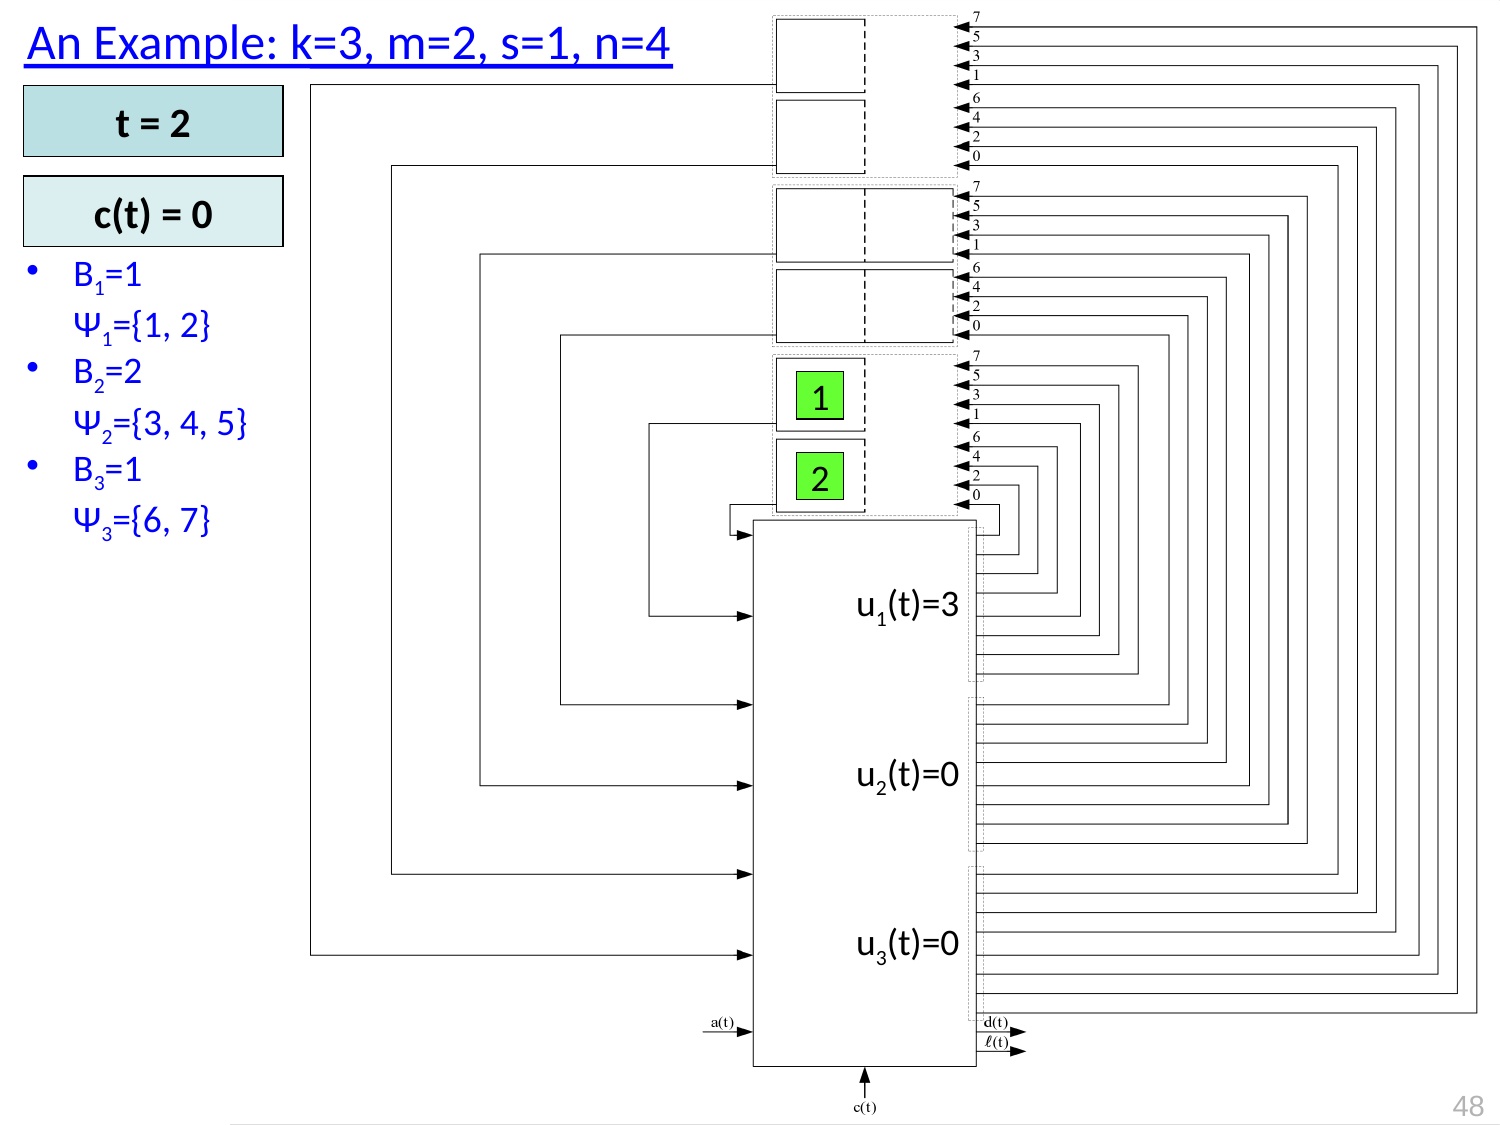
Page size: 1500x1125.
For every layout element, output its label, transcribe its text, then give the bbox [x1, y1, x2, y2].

text_box t = 2 [23, 85, 224, 157]
text_box c(t) = 0 [23, 175, 224, 247]
text_box B3=1 Ψ3={6, 7} [11, 450, 224, 540]
title An Example: k=3, m=2, s=1, n=4 [11, 0, 227, 77]
picture [229, 0, 1500, 1125]
text_box B2=2 Ψ2={3, 4, 5} [11, 353, 224, 442]
text_box B1=1 Ψ1={1, 2} [11, 255, 224, 345]
